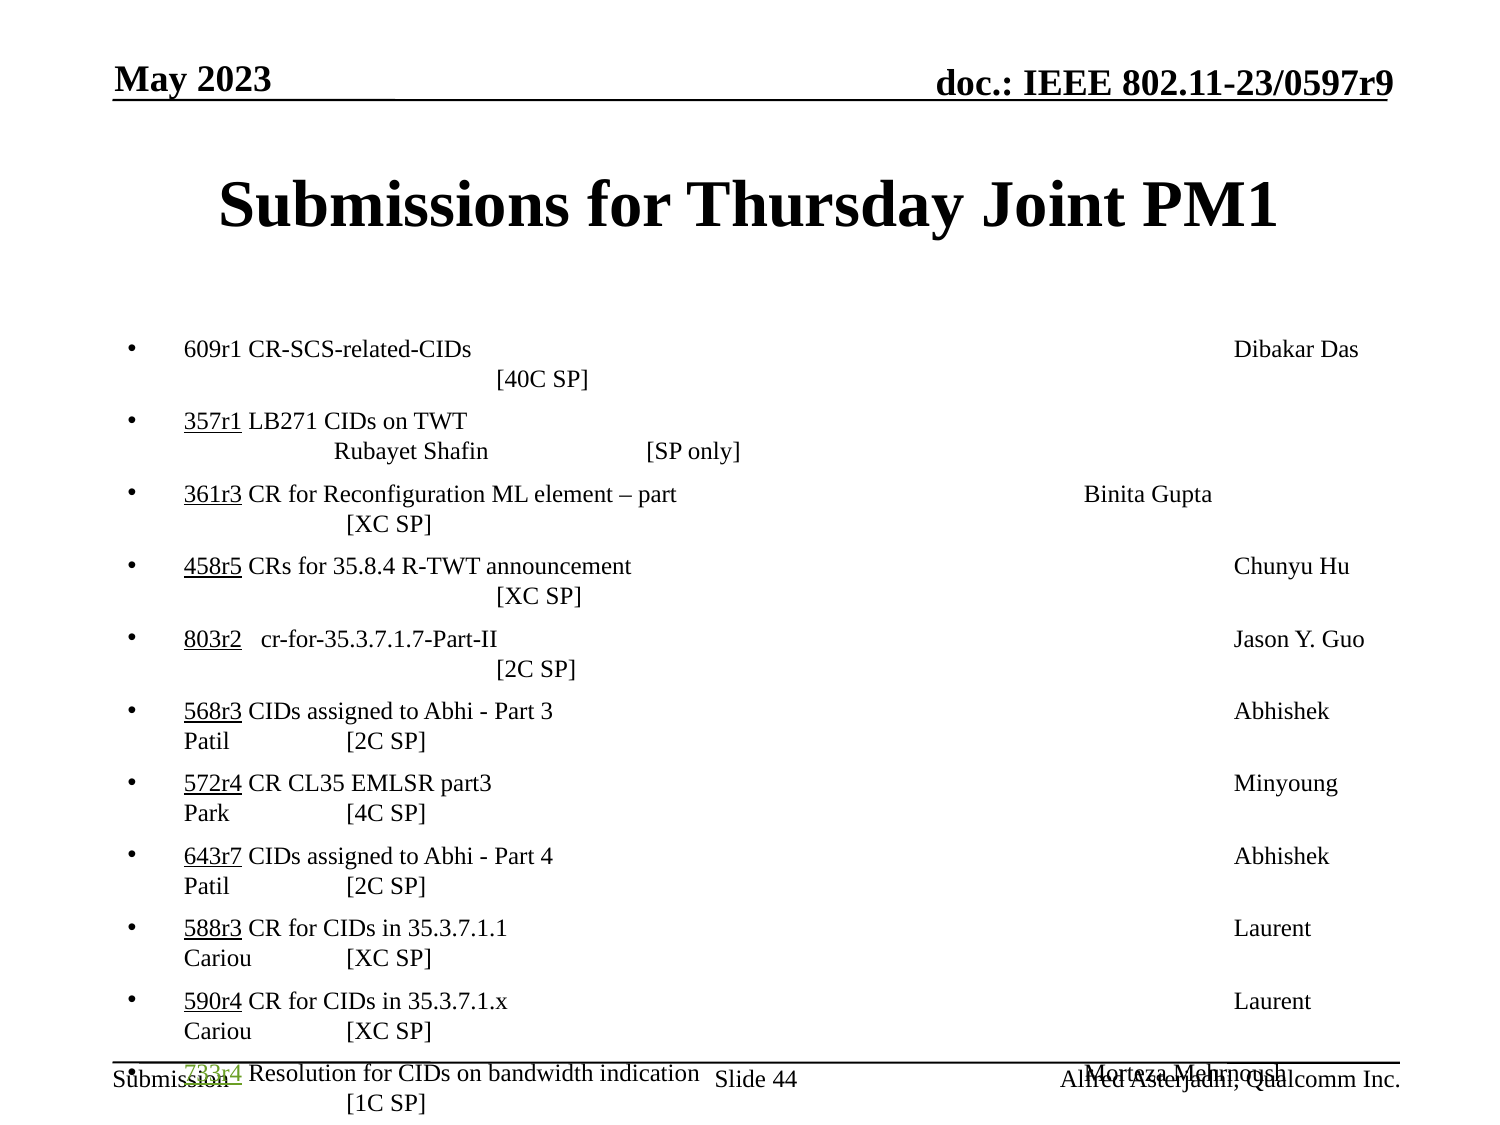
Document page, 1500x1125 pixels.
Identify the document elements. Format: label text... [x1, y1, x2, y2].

list 609r1 CR-SCS-related-CIDs Dibakar Das [40C SP] 357r1 LB271 CIDs on TWT Rubayet Shafin [SP only] 361r3 CR for Reconfiguration ML element – part Binita Gupta [XC SP] 458r5 CRs for 35.8.4 R-TWT announcement Chunyu Hu [XC SP] 803r2 cr-for-35.3.7.1.7-Part-II Jason Y. Guo [2C SP] 568r3 CIDs assigned to Abhi - Part 3 Abhishek Patil [2C SP] 572r4 CR CL35 EMLSR part3 Minyoung Park [4C SP] 643r7 CIDs assigned to Abhi - Part 4 Abhishek Patil [2C SP] 588r3 CR for CIDs in 35.3.7.1.1 Laurent Cariou [XC SP] 590r4 CR for CIDs in 35.3.7.1.x Laurent Cariou [XC SP] 733r4 Resolution for CIDs on bandwidth indication Morteza Mehrnoush [1C SP] 765r4 CR for ML Reconfiguration Add Delete Link Binita Gupta [20C SP] [112, 324, 1388, 1000]
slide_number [114, 54, 423, 100]
title Submissions for Thursday Joint PM1 [112, 112, 1388, 288]
slide_number Slide 44 [712, 1061, 800, 1123]
footer Alfred Asterjadhi, Qualcomm Inc. [878, 1061, 1402, 1093]
